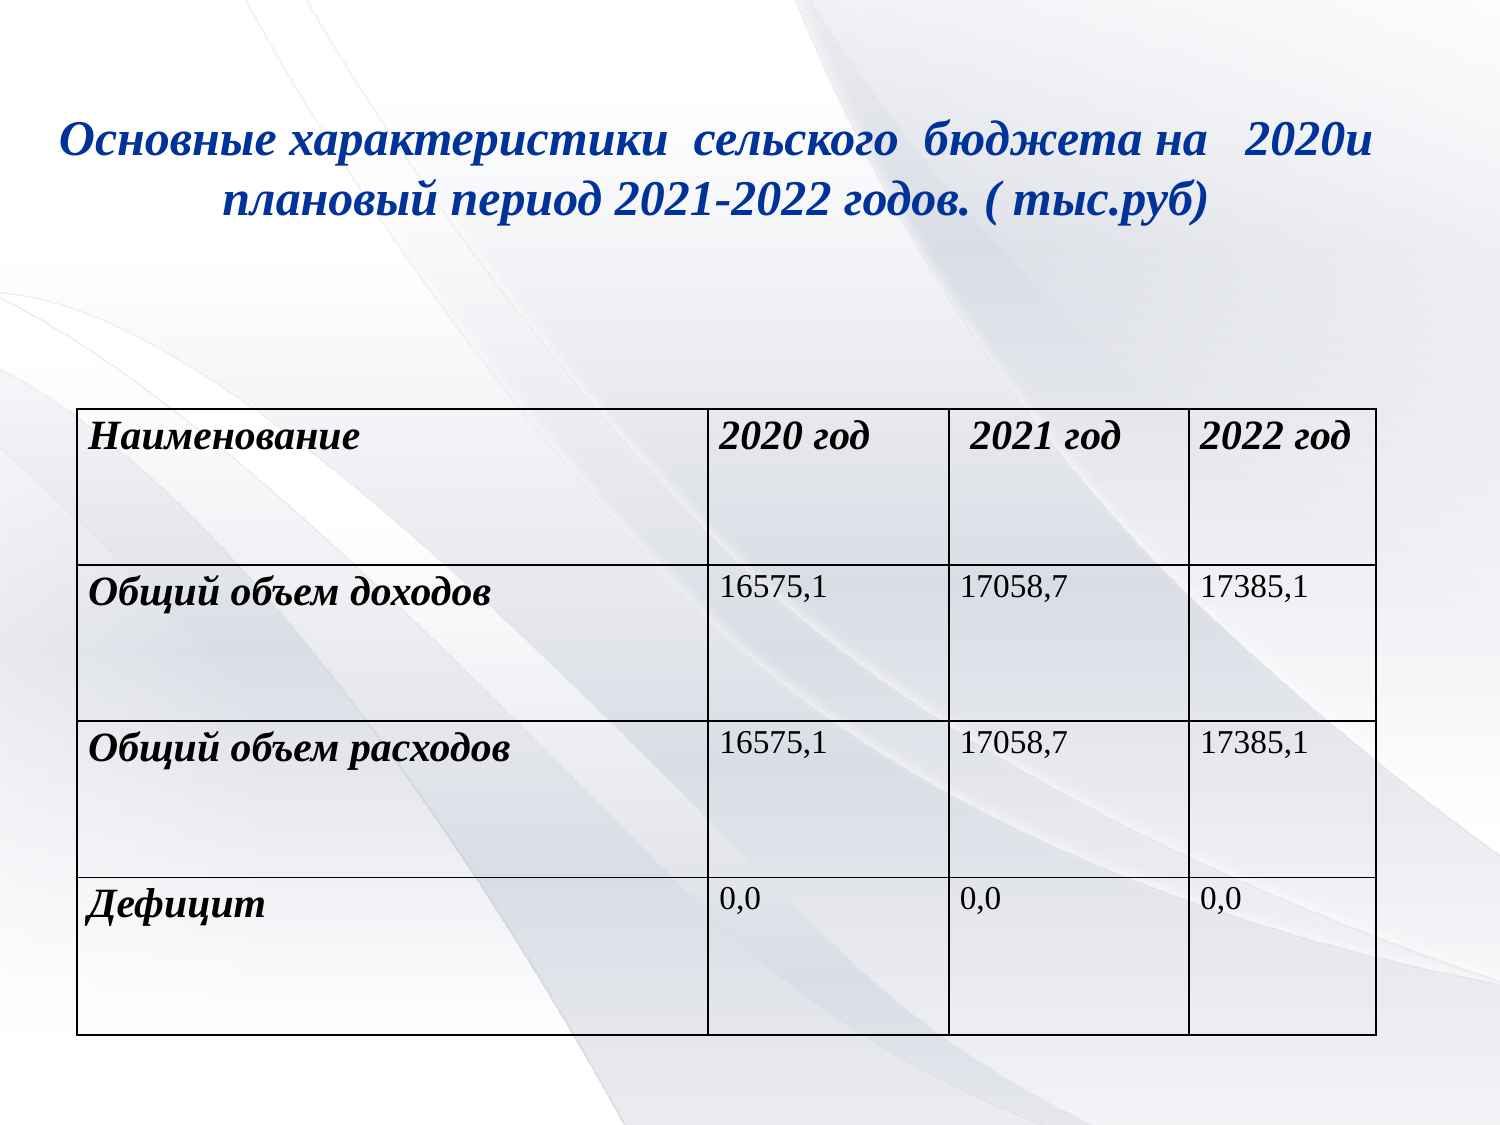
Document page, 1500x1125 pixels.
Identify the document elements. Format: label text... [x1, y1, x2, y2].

table_cell 0,0 [709, 878, 948, 1034]
table_cell Дефицит [78, 878, 707, 1034]
table_header Наименование [78, 410, 707, 564]
table_cell 17385,1 [1190, 566, 1375, 720]
table_header 2022 год [1190, 410, 1375, 564]
table_header 2020 год [709, 410, 948, 564]
table_cell 16575,1 [709, 722, 948, 877]
table_cell Общий объем расходов [78, 722, 707, 877]
table_cell 17058,7 [950, 722, 1188, 877]
table_cell 0,0 [1190, 878, 1375, 1034]
table_cell 0,0 [950, 878, 1188, 1034]
table_header 2021 год [950, 410, 1188, 564]
table_cell 16575,1 [709, 566, 948, 720]
table_cell 17385,1 [1190, 722, 1375, 877]
table_cell Общий объем доходов [78, 566, 707, 720]
picture [0, 0, 1500, 1125]
table_cell 17058,7 [950, 566, 1188, 720]
title Основные характеристики сельского бюджета на 2020и плановый период 2021-2022 годов. ( тыс.руб) [40, 45, 1392, 233]
